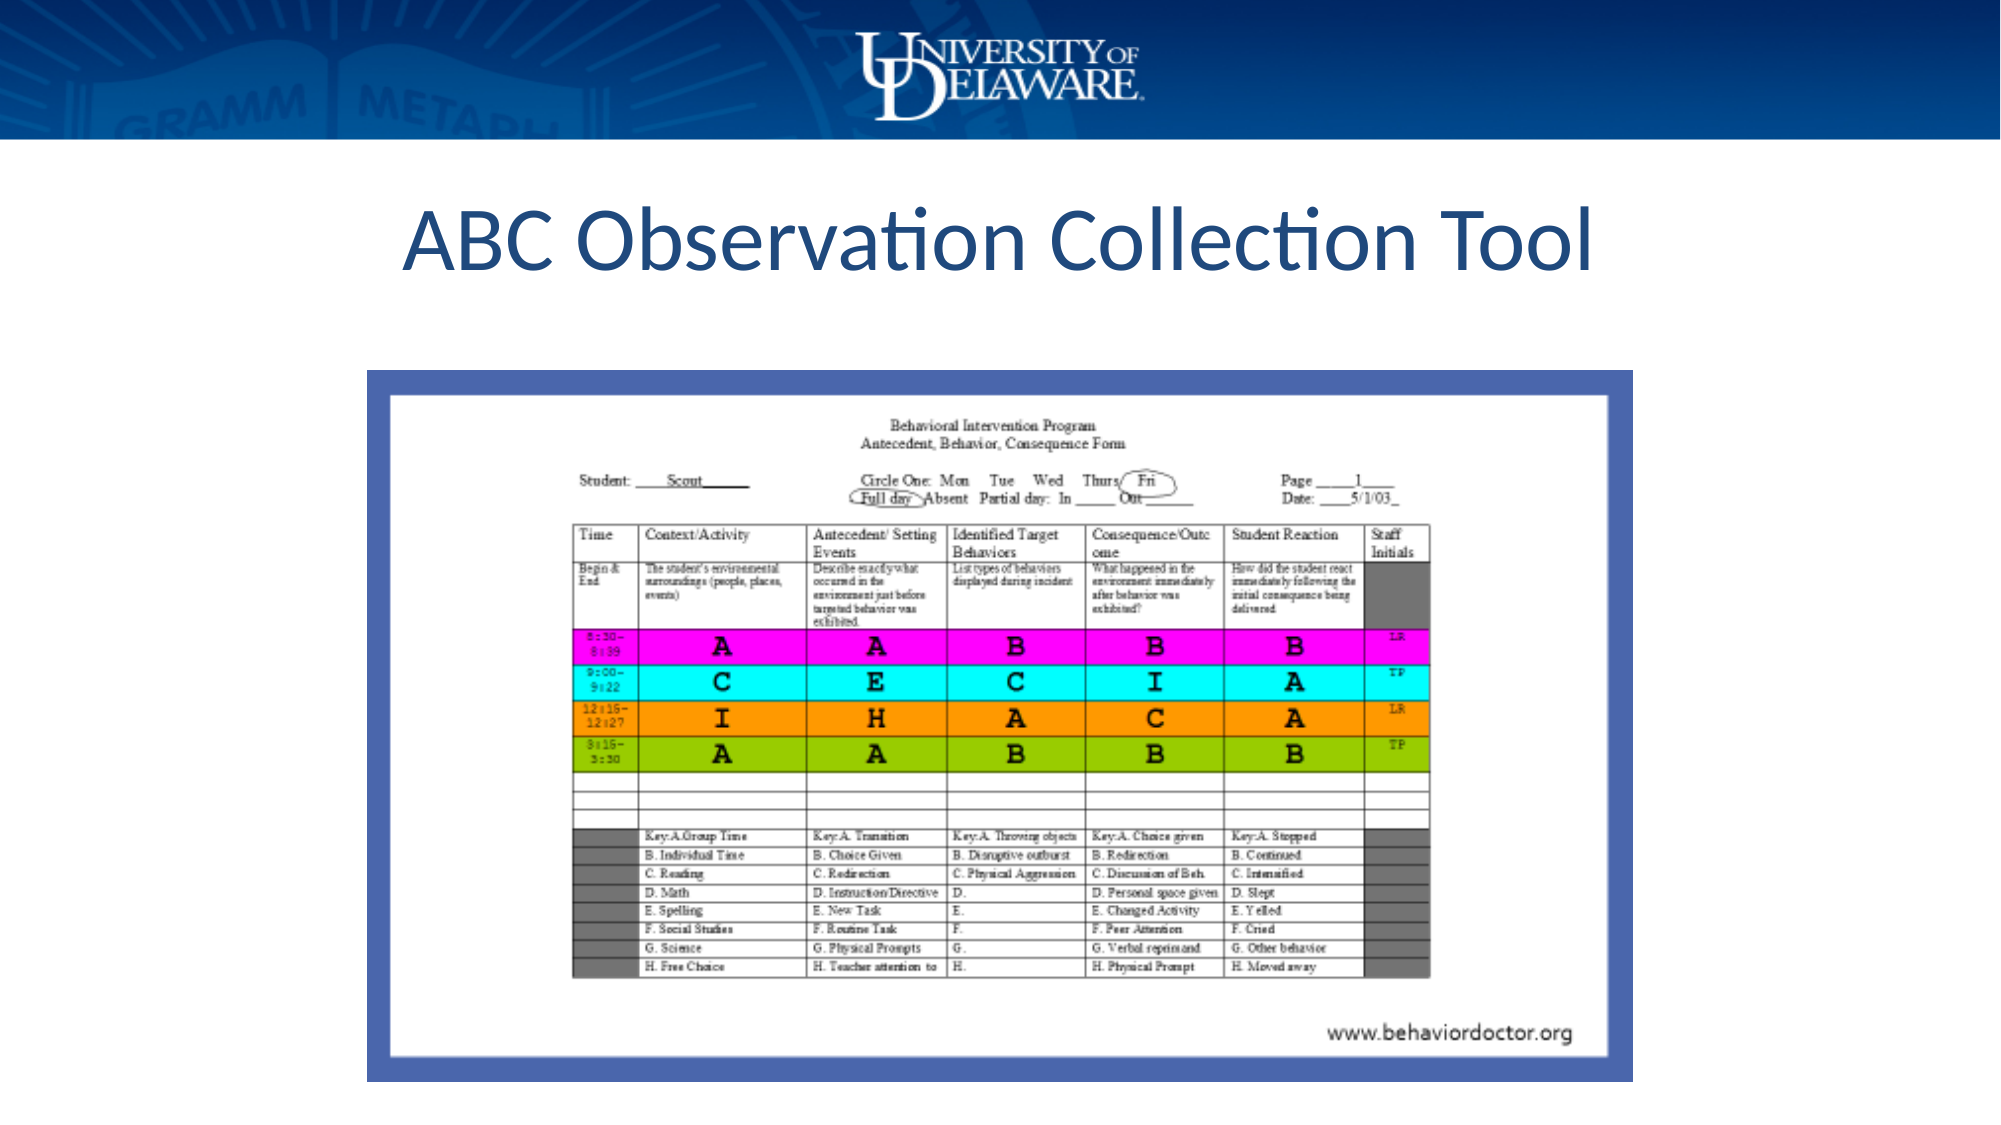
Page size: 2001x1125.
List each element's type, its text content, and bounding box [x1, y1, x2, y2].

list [367, 369, 1633, 1082]
picture [0, 0, 2001, 1125]
title ABC Observation Collection Tool [99, 130, 1900, 338]
